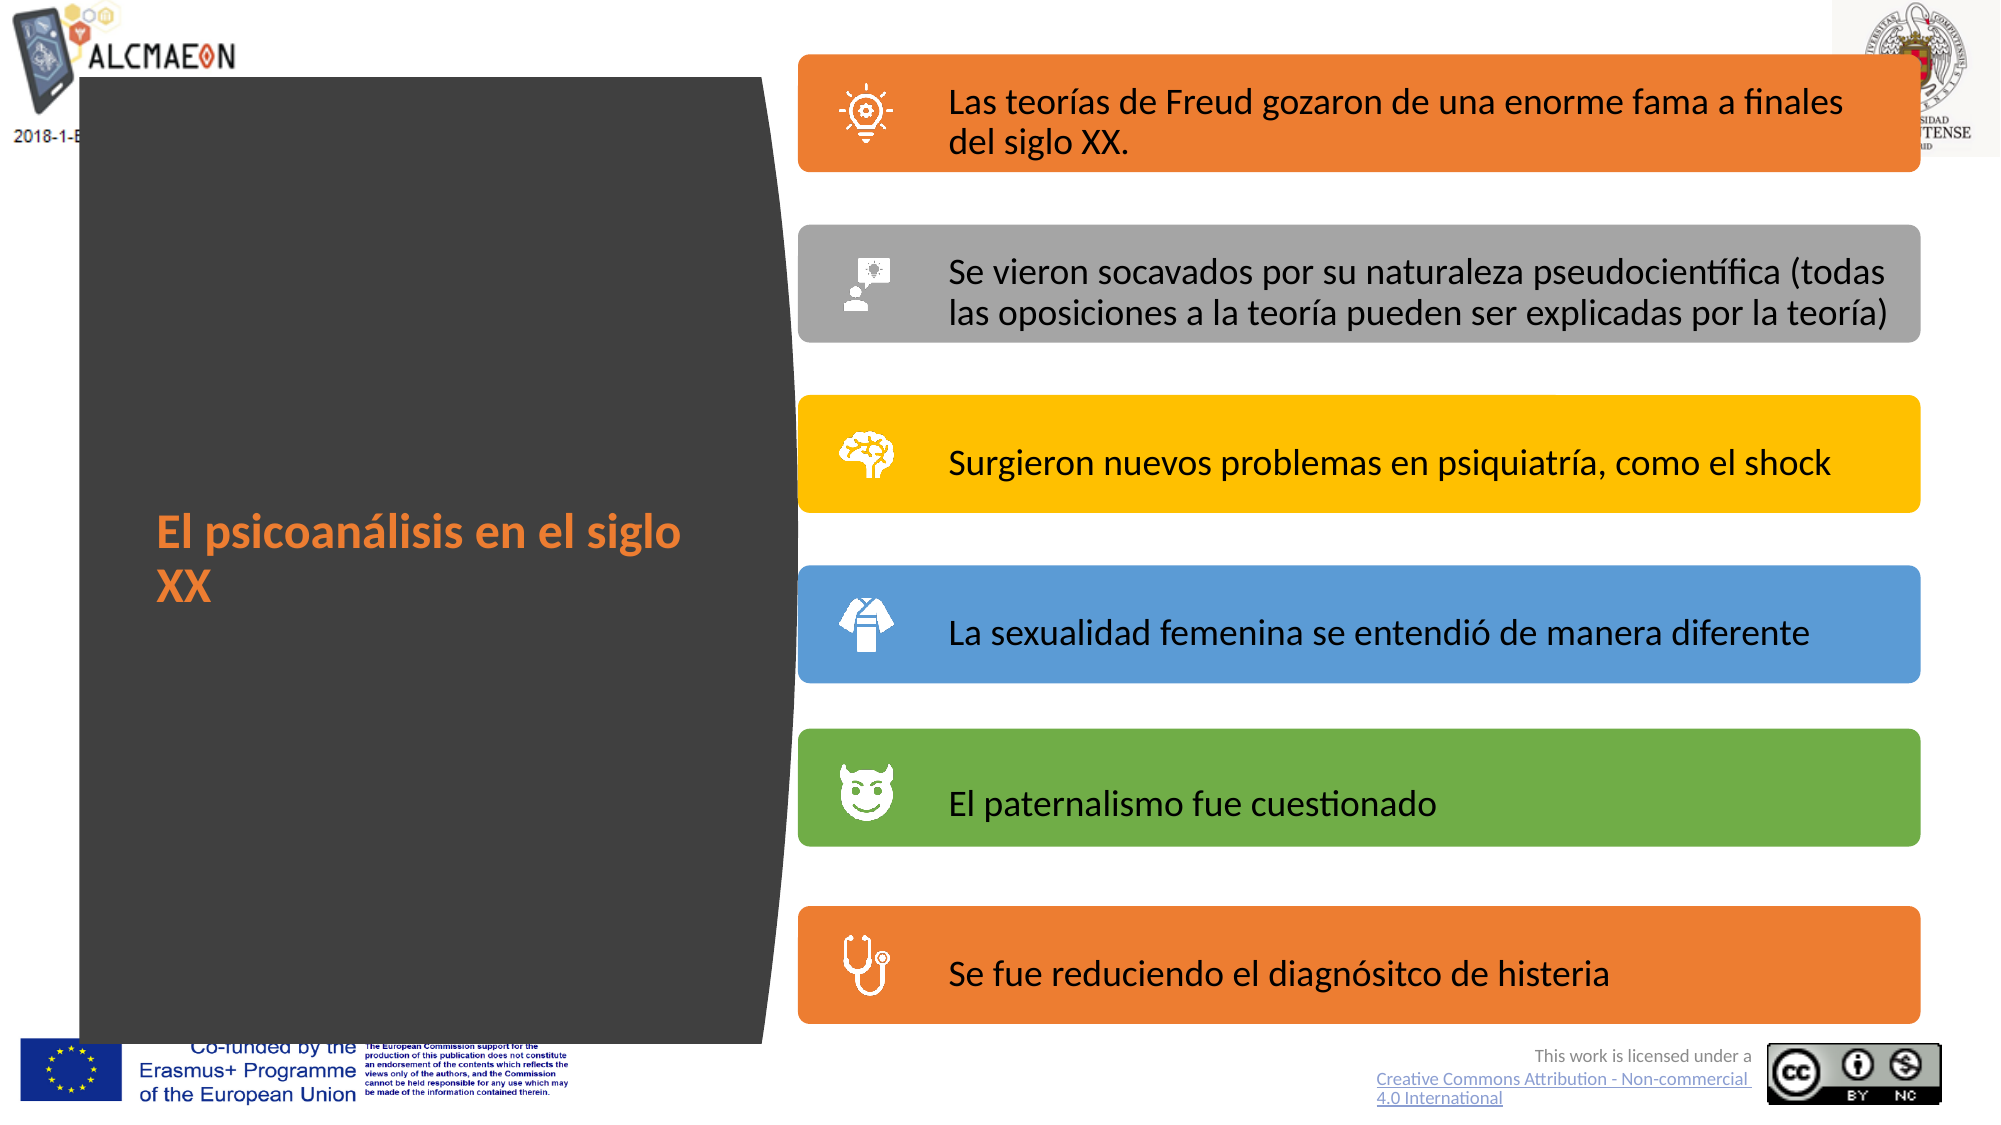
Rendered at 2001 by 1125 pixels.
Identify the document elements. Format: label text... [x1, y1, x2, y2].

picture [1832, 0, 2000, 157]
picture [16, 1033, 575, 1106]
picture [1767, 1043, 1942, 1105]
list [797, 54, 1921, 1043]
title El psicoanálisis en el siglo XX [141, 166, 702, 953]
text_box [78, 76, 797, 1045]
picture [0, 0, 248, 157]
